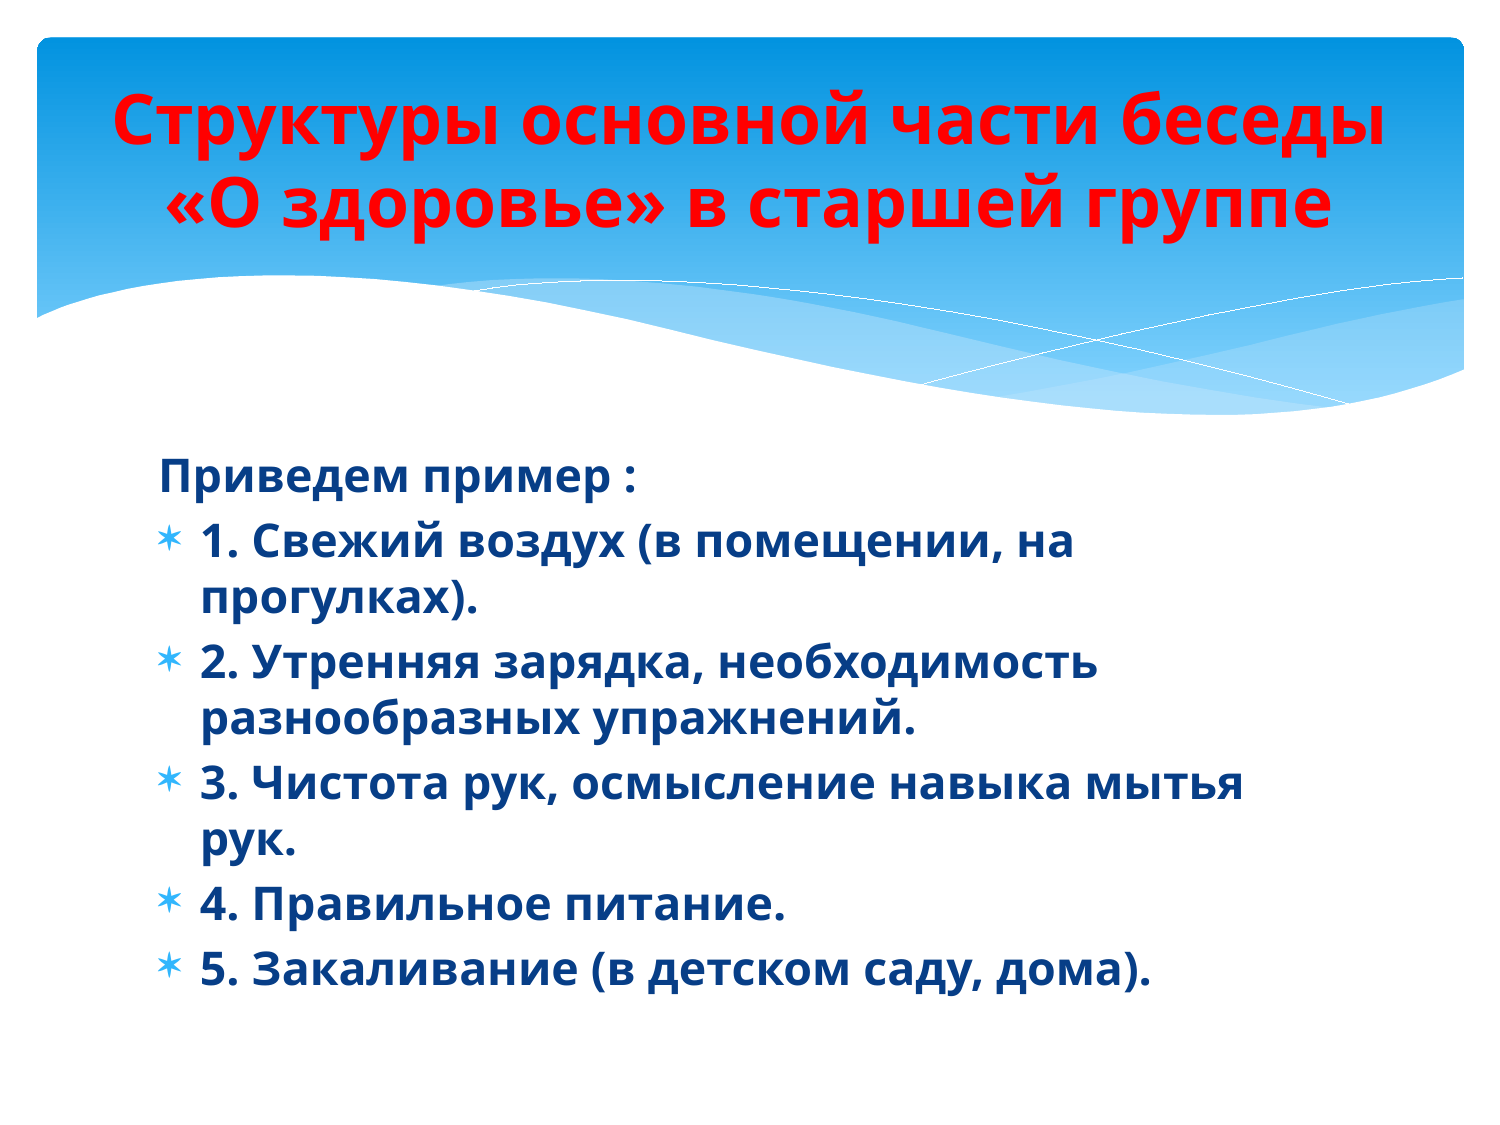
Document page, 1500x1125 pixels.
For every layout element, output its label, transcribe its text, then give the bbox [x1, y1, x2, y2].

title Структуры основной части беседы «О здоровье» в старшей группе [75, 55, 1425, 261]
list Приведем пример : 1. Свежий воздух (в помещении, на прогулках). 2. Утренняя зарядка, необходимость разнообразных упражнений. 3. Чистота рук, осмысление навыка мытья рук. 4. Правильное питание. 5. Закаливание (в детском саду, дома). [143, 438, 1359, 1005]
